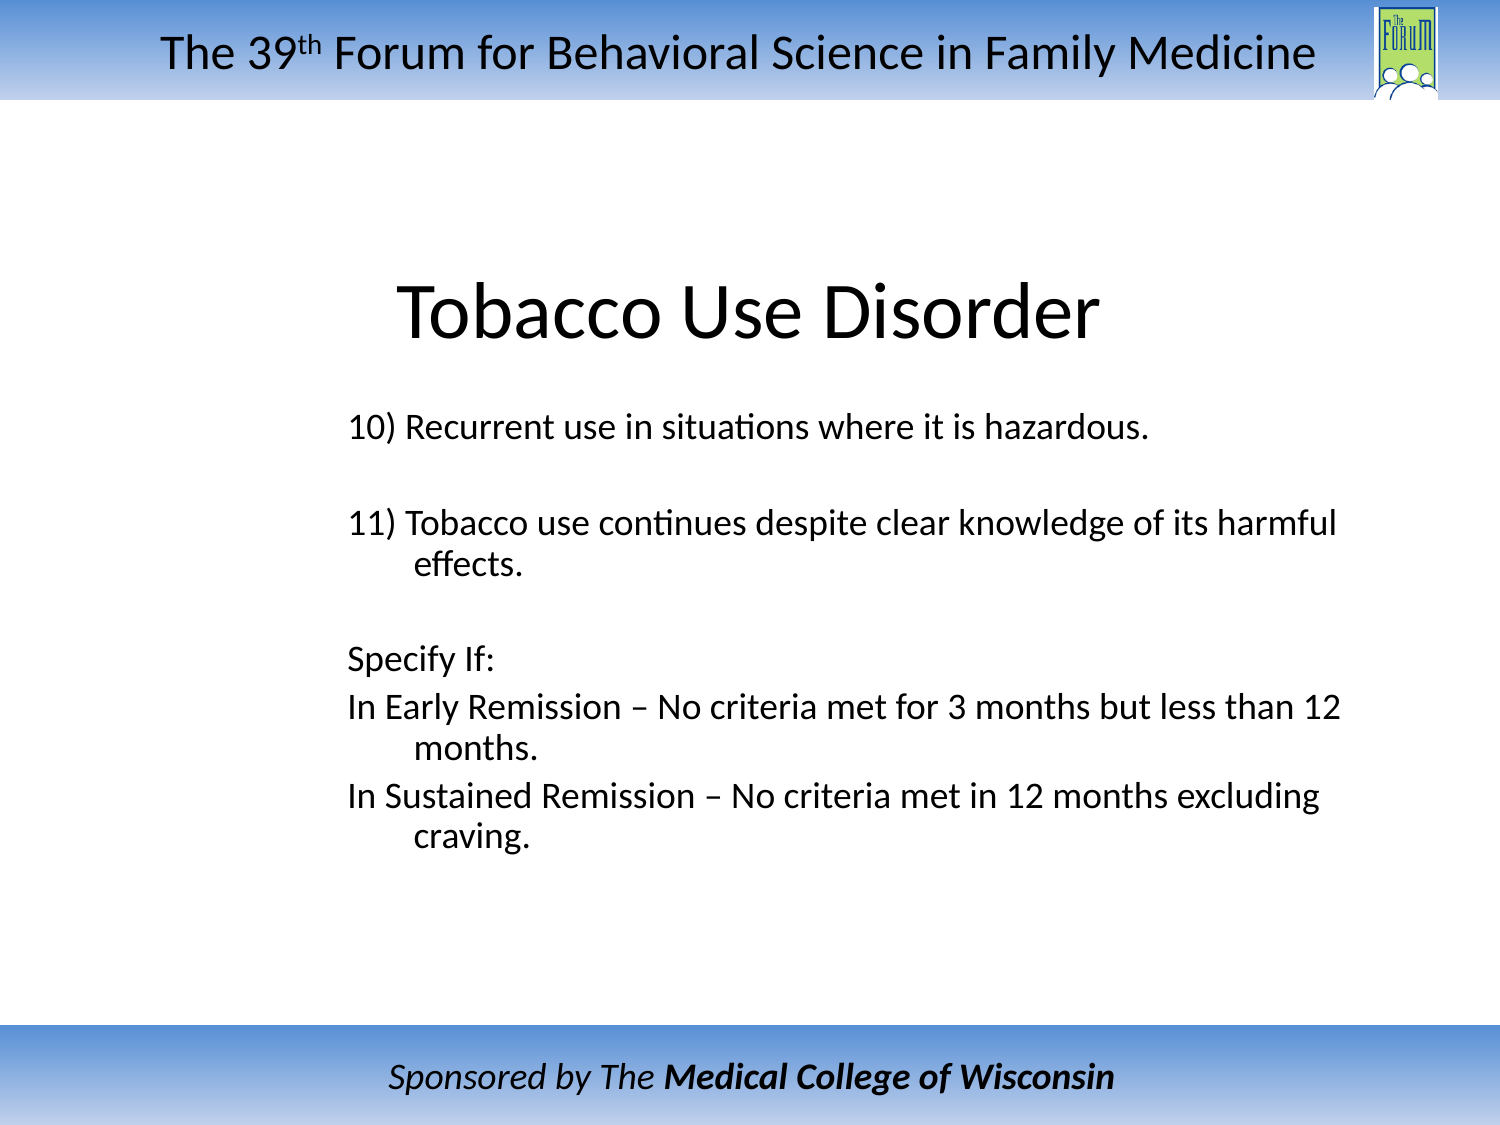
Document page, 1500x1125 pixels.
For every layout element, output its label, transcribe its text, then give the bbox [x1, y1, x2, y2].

list 10) Recurrent use in situations where it is hazardous. 11) Tobacco use continues despite clear knowledge of its harmful effects. Specify If: In Early Remission – No criteria met for 3 months but less than 12 months. In Sustained Remission – No criteria met in 12 months excluding craving. [200, 399, 1363, 868]
picture [1374, 7, 1438, 100]
title Tobacco Use Disorder [75, 249, 1425, 363]
